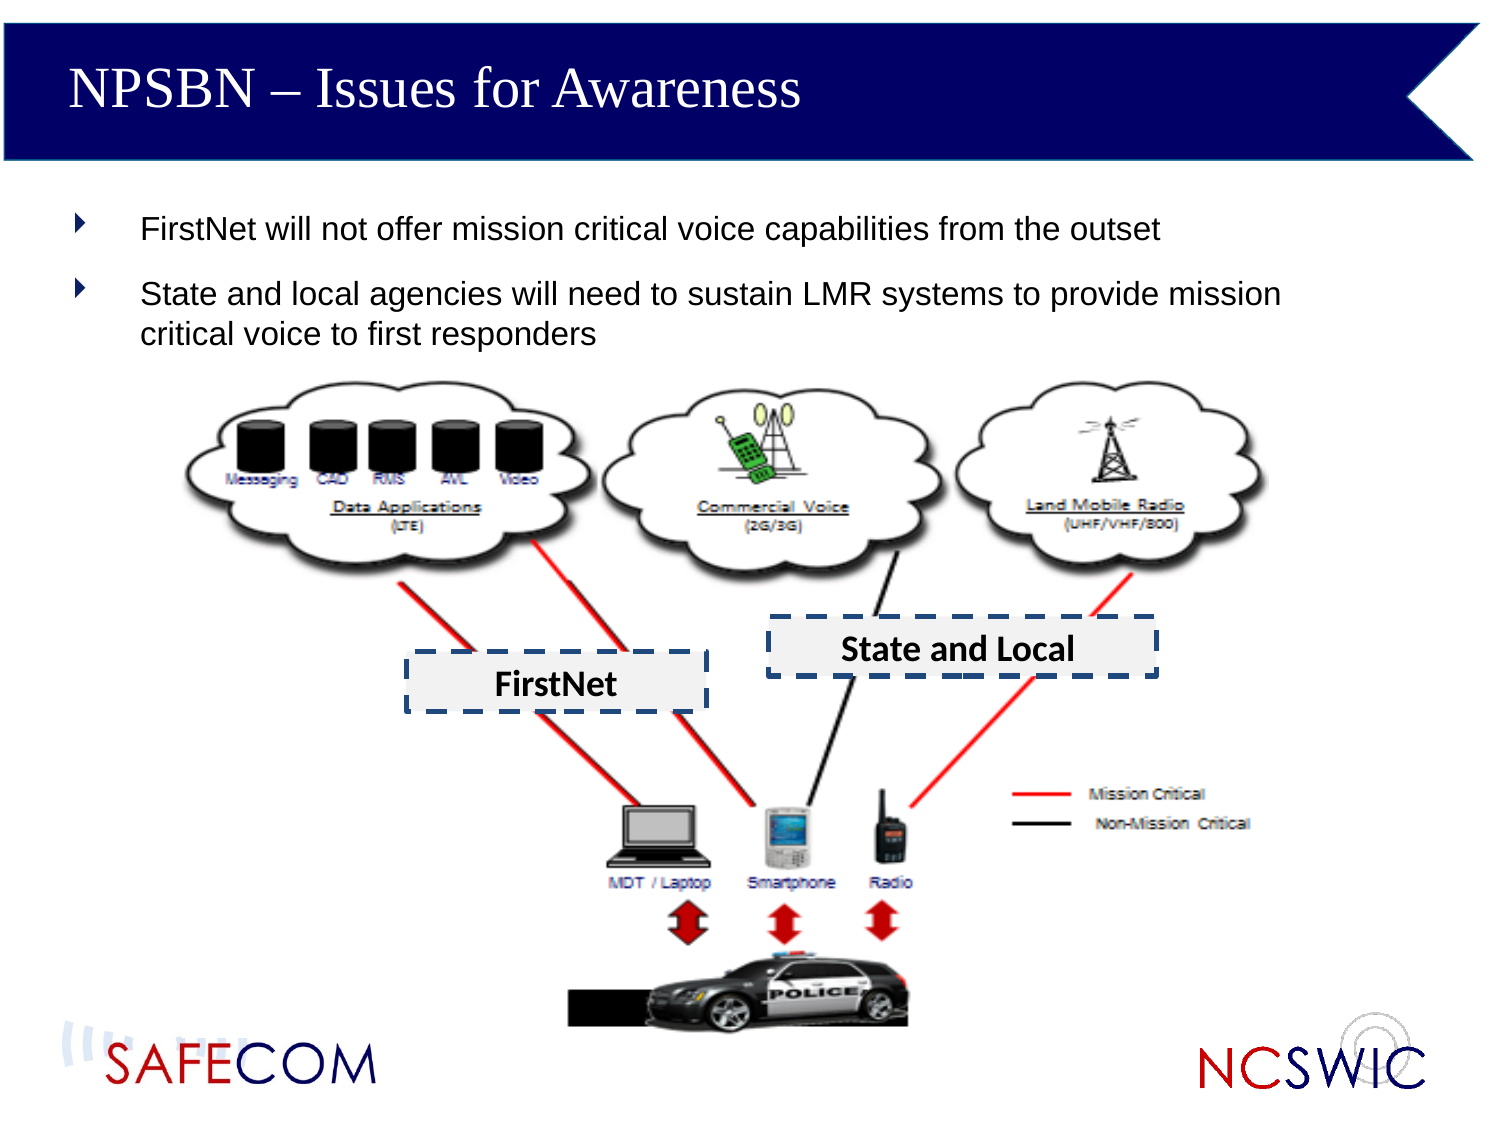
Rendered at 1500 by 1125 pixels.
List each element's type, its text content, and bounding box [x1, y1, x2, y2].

picture [1200, 1012, 1425, 1089]
list FirstNet will not offer mission critical voice capabilities from the outset State and local agencies will need to sustain LMR systems to provide mission critical voice to first responders [50, 200, 1400, 943]
text_box NPSBN – Issues for Awareness [54, 41, 832, 127]
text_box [180, 374, 1269, 1038]
picture [3, 0, 1497, 188]
picture [62, 1020, 376, 1088]
